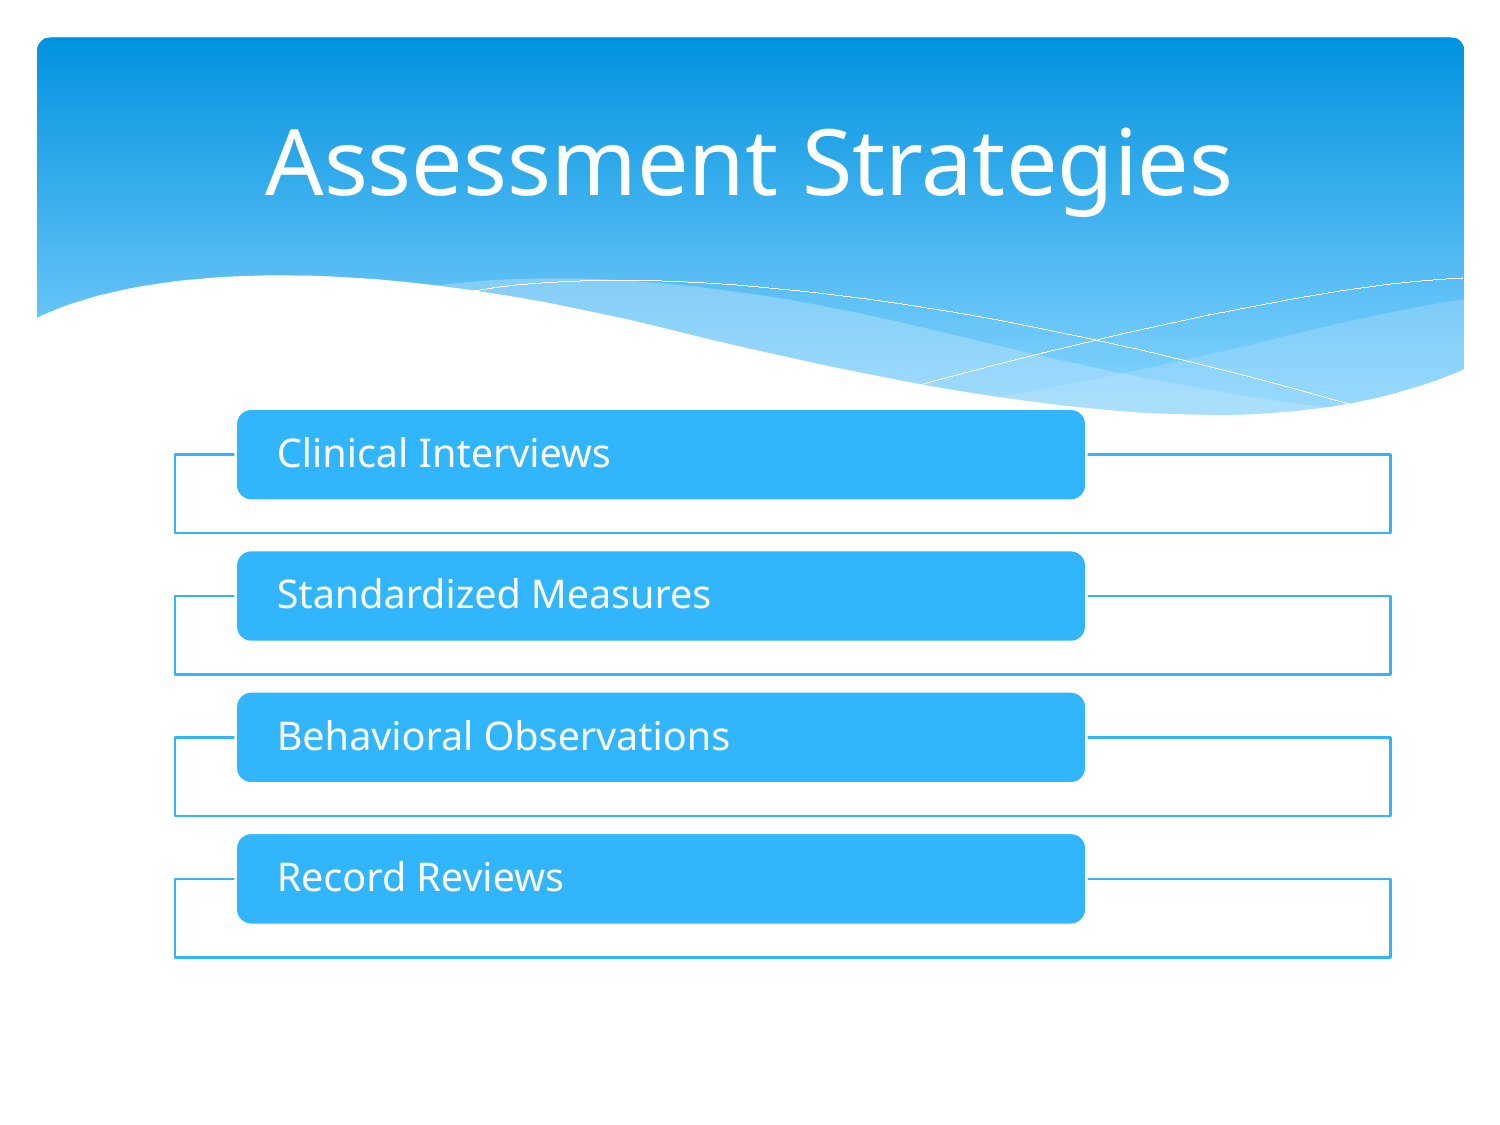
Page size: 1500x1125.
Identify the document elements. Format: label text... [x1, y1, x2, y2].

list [174, 399, 1391, 967]
title Assessment Strategies [75, 55, 1425, 261]
